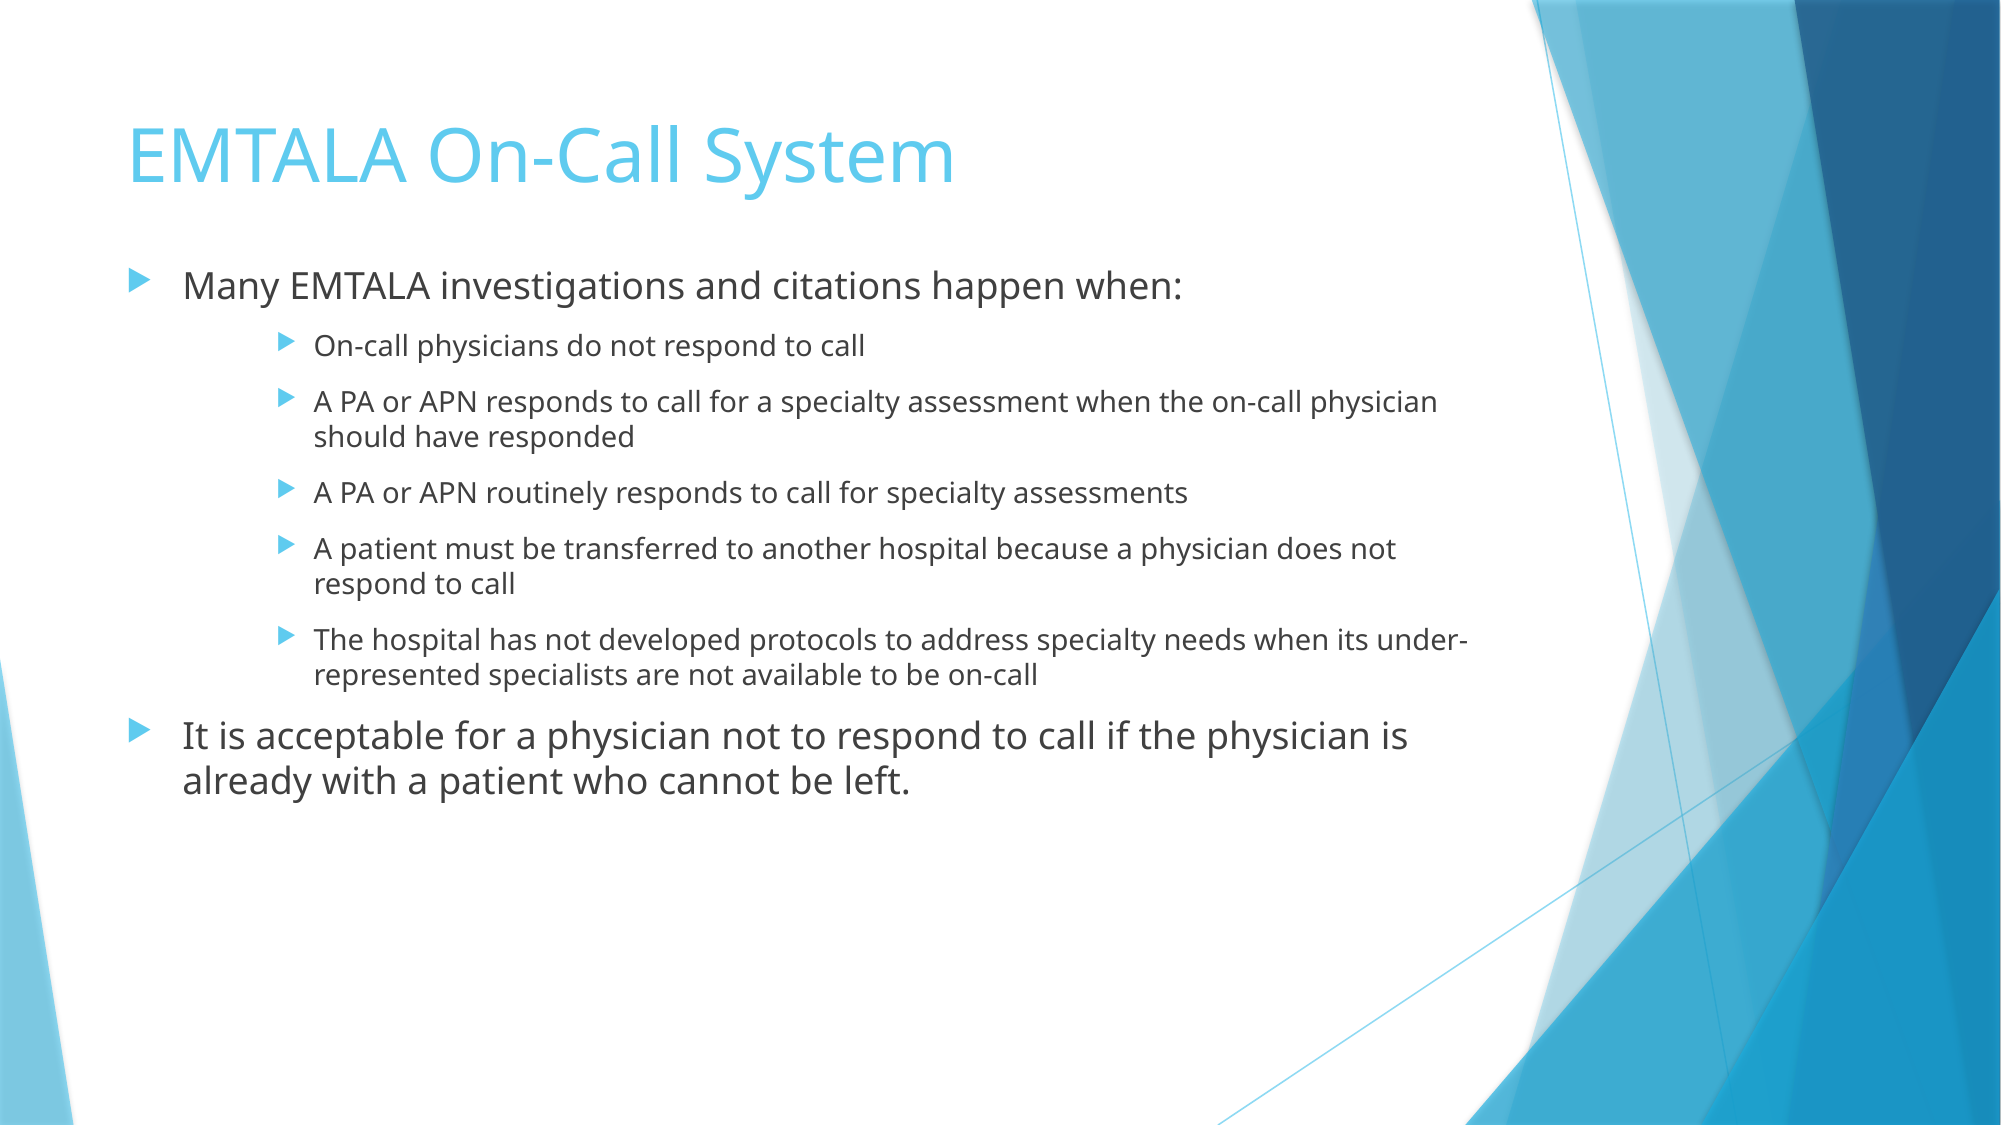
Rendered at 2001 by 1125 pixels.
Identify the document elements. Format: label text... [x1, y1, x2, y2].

title EMTALA On-Call System [111, 99, 1522, 254]
list Many EMTALA investigations and citations happen when: On-call physicians do not respond to call A PA or APN responds to call for a specialty assessment when the on-call physician should have responded A PA or APN routinely responds to call for specialty assessments A patient must be transferred to another hospital because a physician does not respond to call The hospital has not developed protocols to address specialty needs when its under-represented specialists are not available to be on-call It is acceptable for a physician not to respond to call if the physician is already with a patient who cannot be left. [111, 254, 1522, 992]
